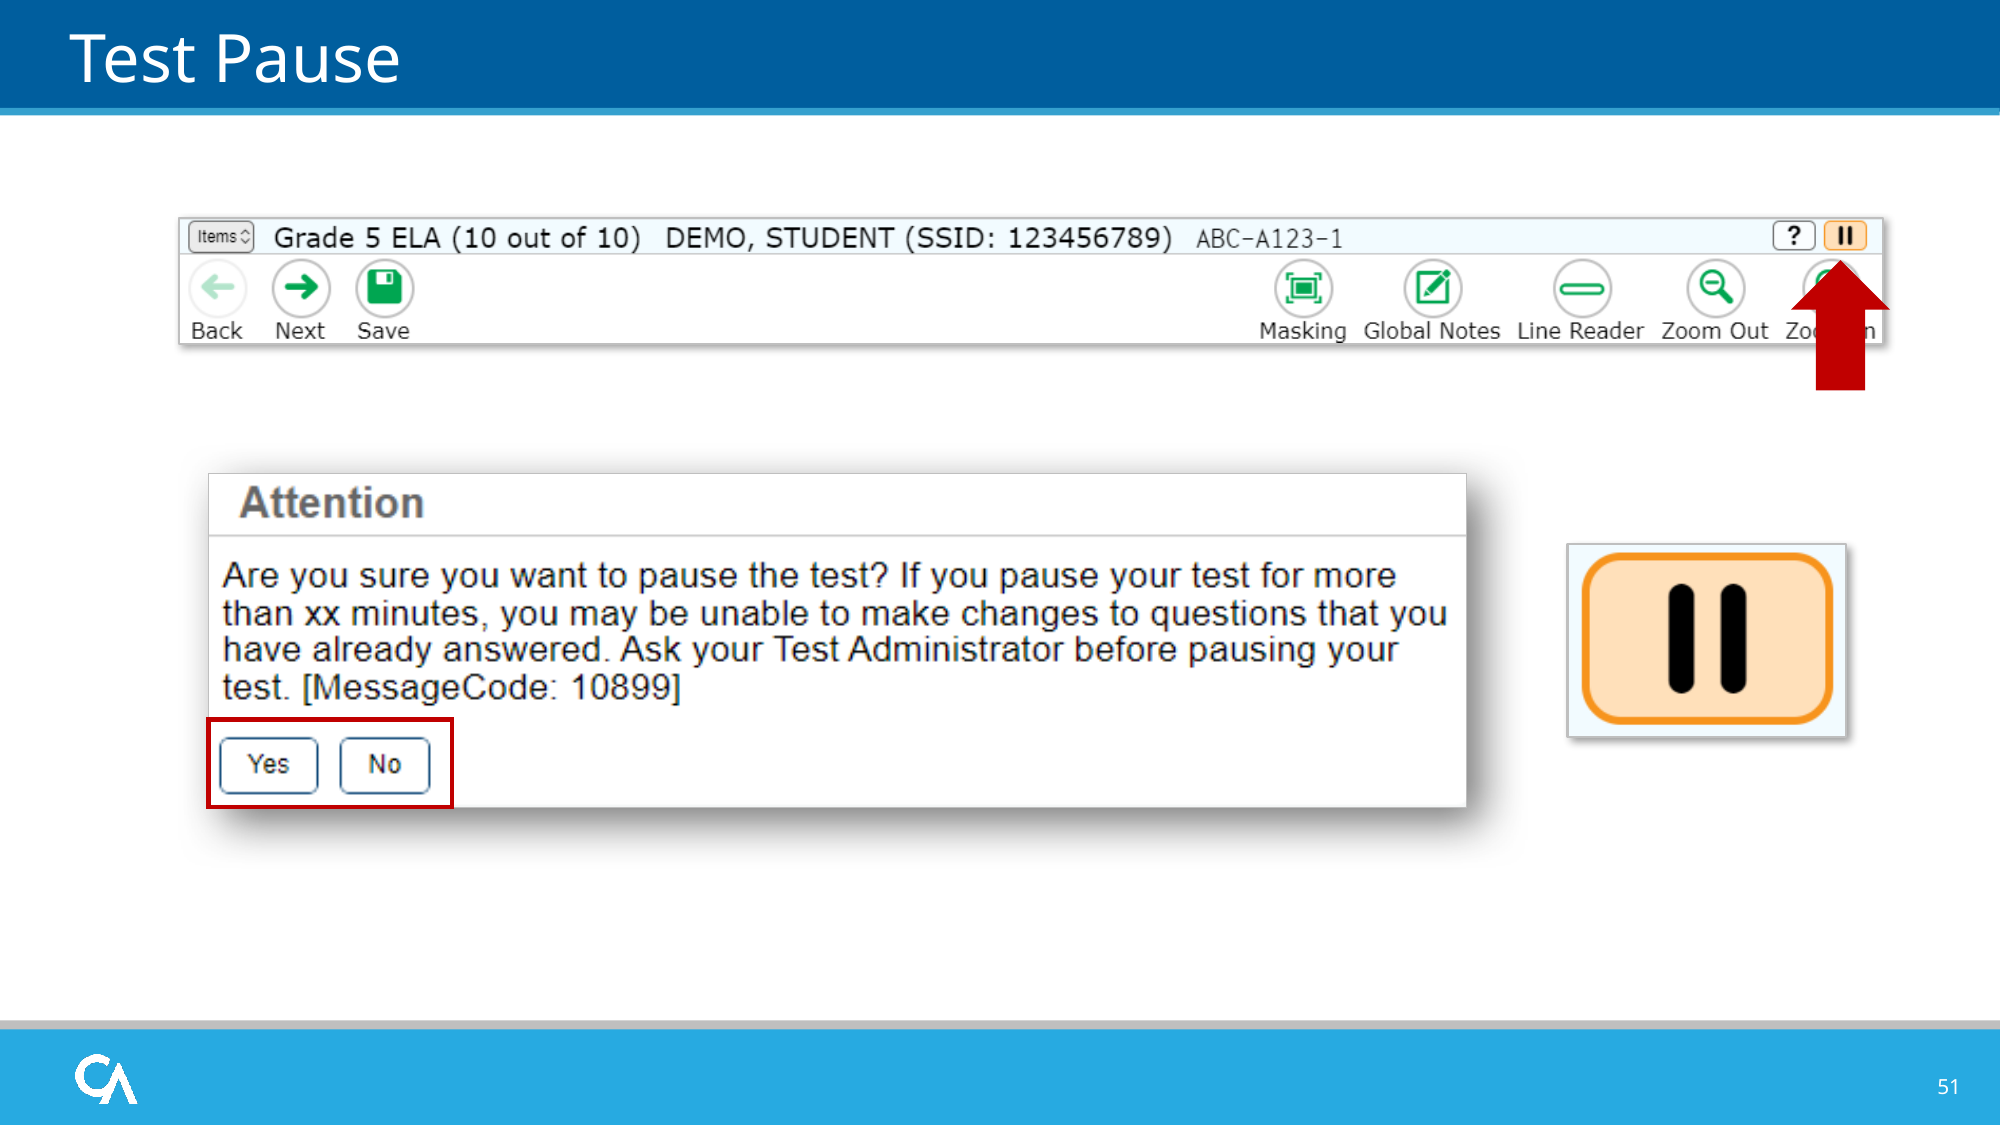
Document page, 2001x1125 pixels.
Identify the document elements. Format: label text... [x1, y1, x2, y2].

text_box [208, 473, 1467, 808]
picture [1568, 545, 1846, 736]
picture [75, 1054, 138, 1104]
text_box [179, 218, 1888, 390]
title Test Pause [69, 10, 1878, 96]
slide_number 51 [1916, 1065, 1976, 1110]
